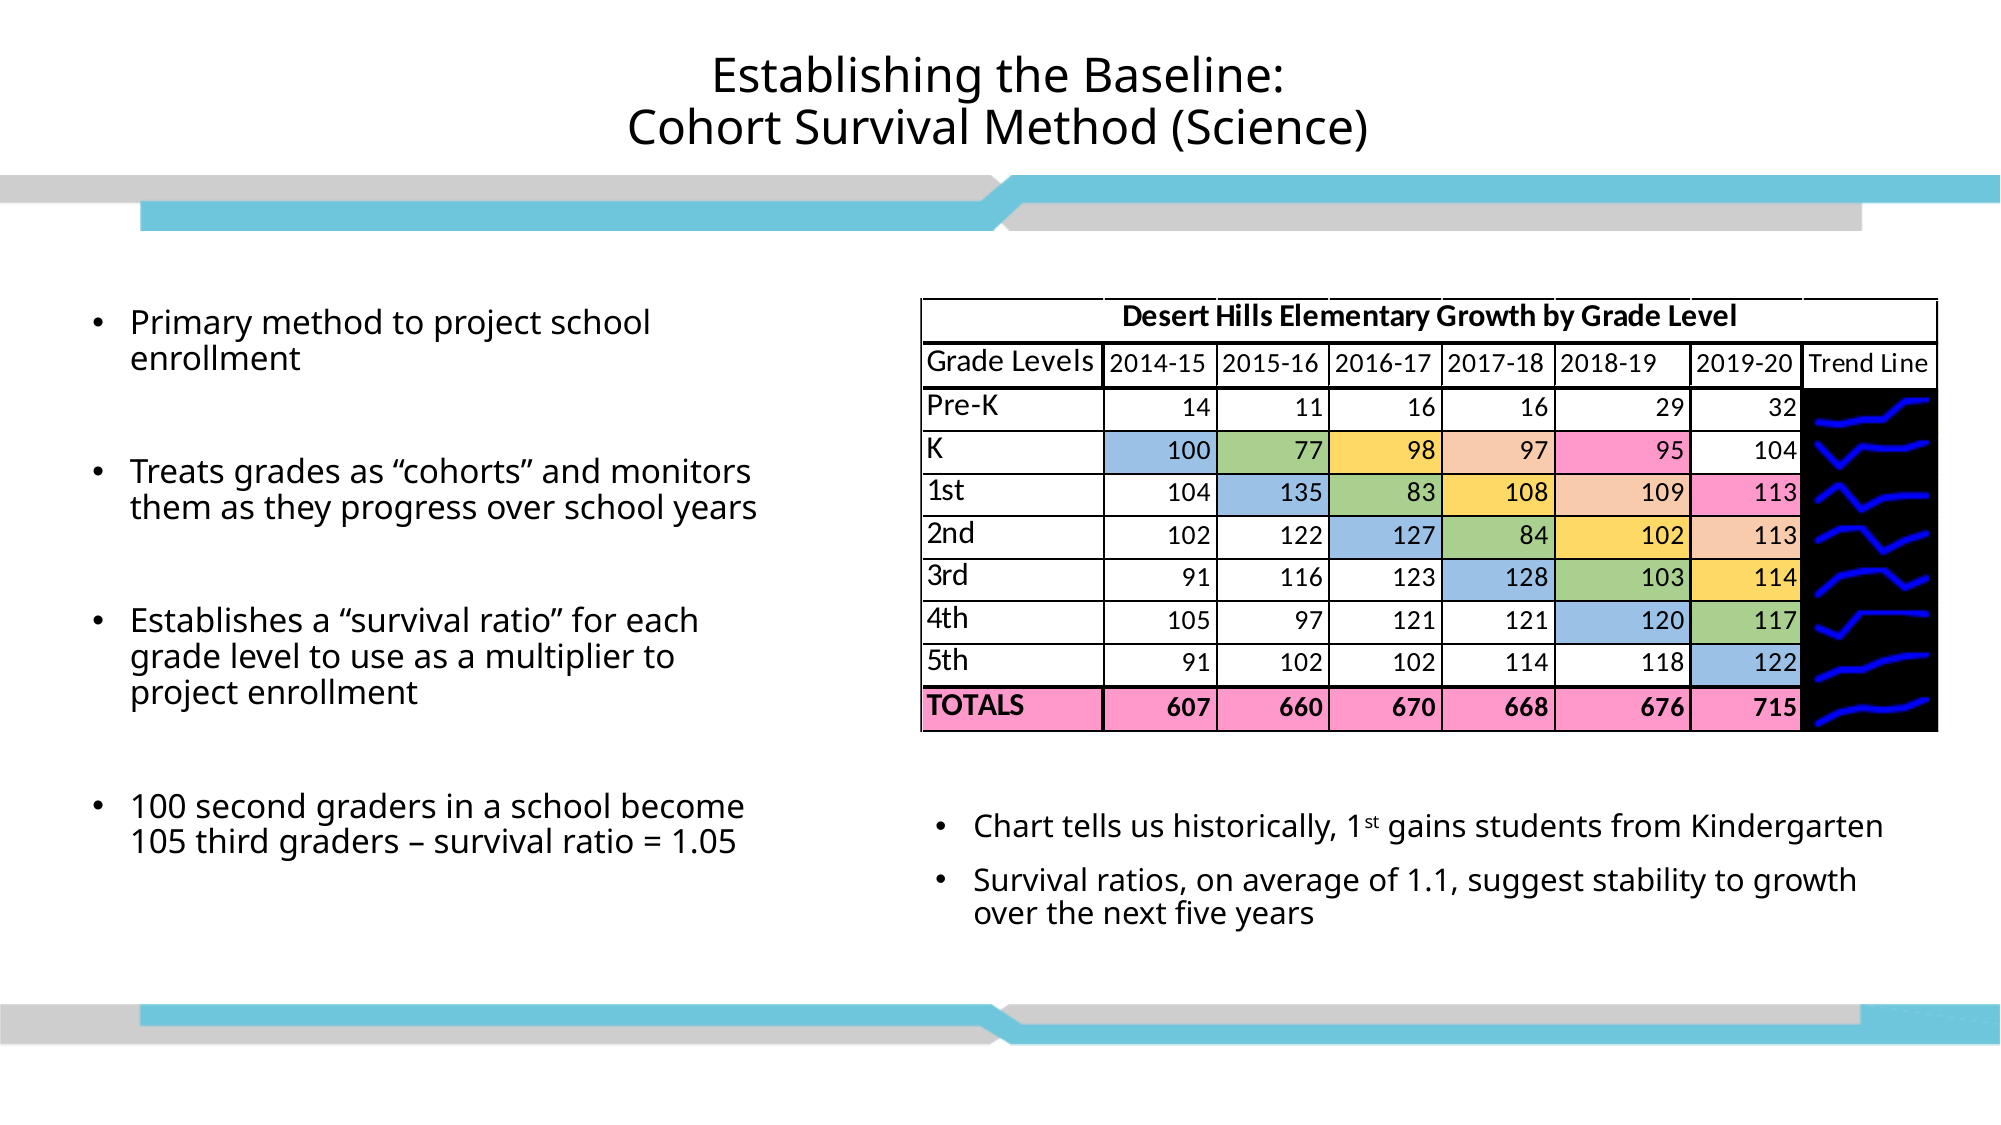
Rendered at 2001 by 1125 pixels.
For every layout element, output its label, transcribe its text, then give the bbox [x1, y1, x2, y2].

list Chart tells us historically, 1st gains students from Kindergarten Survival ratios, on average of 1.1, suggest stability to growth over the next five years [920, 803, 1920, 966]
picture [0, 1004, 2001, 1046]
picture [0, 175, 2001, 231]
list Primary method to project school enrollment Treats grades as “cohorts” and monitors them as they progress over school years Establishes a “survival ratio” for each grade level to use as a multiplier to project enrollment 100 second graders in a school become 105 third graders – survival ratio = 1.05 [77, 298, 790, 915]
title Establishing the Baseline: Cohort Survival Method (Science) [77, 43, 1920, 163]
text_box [920, 298, 1941, 735]
